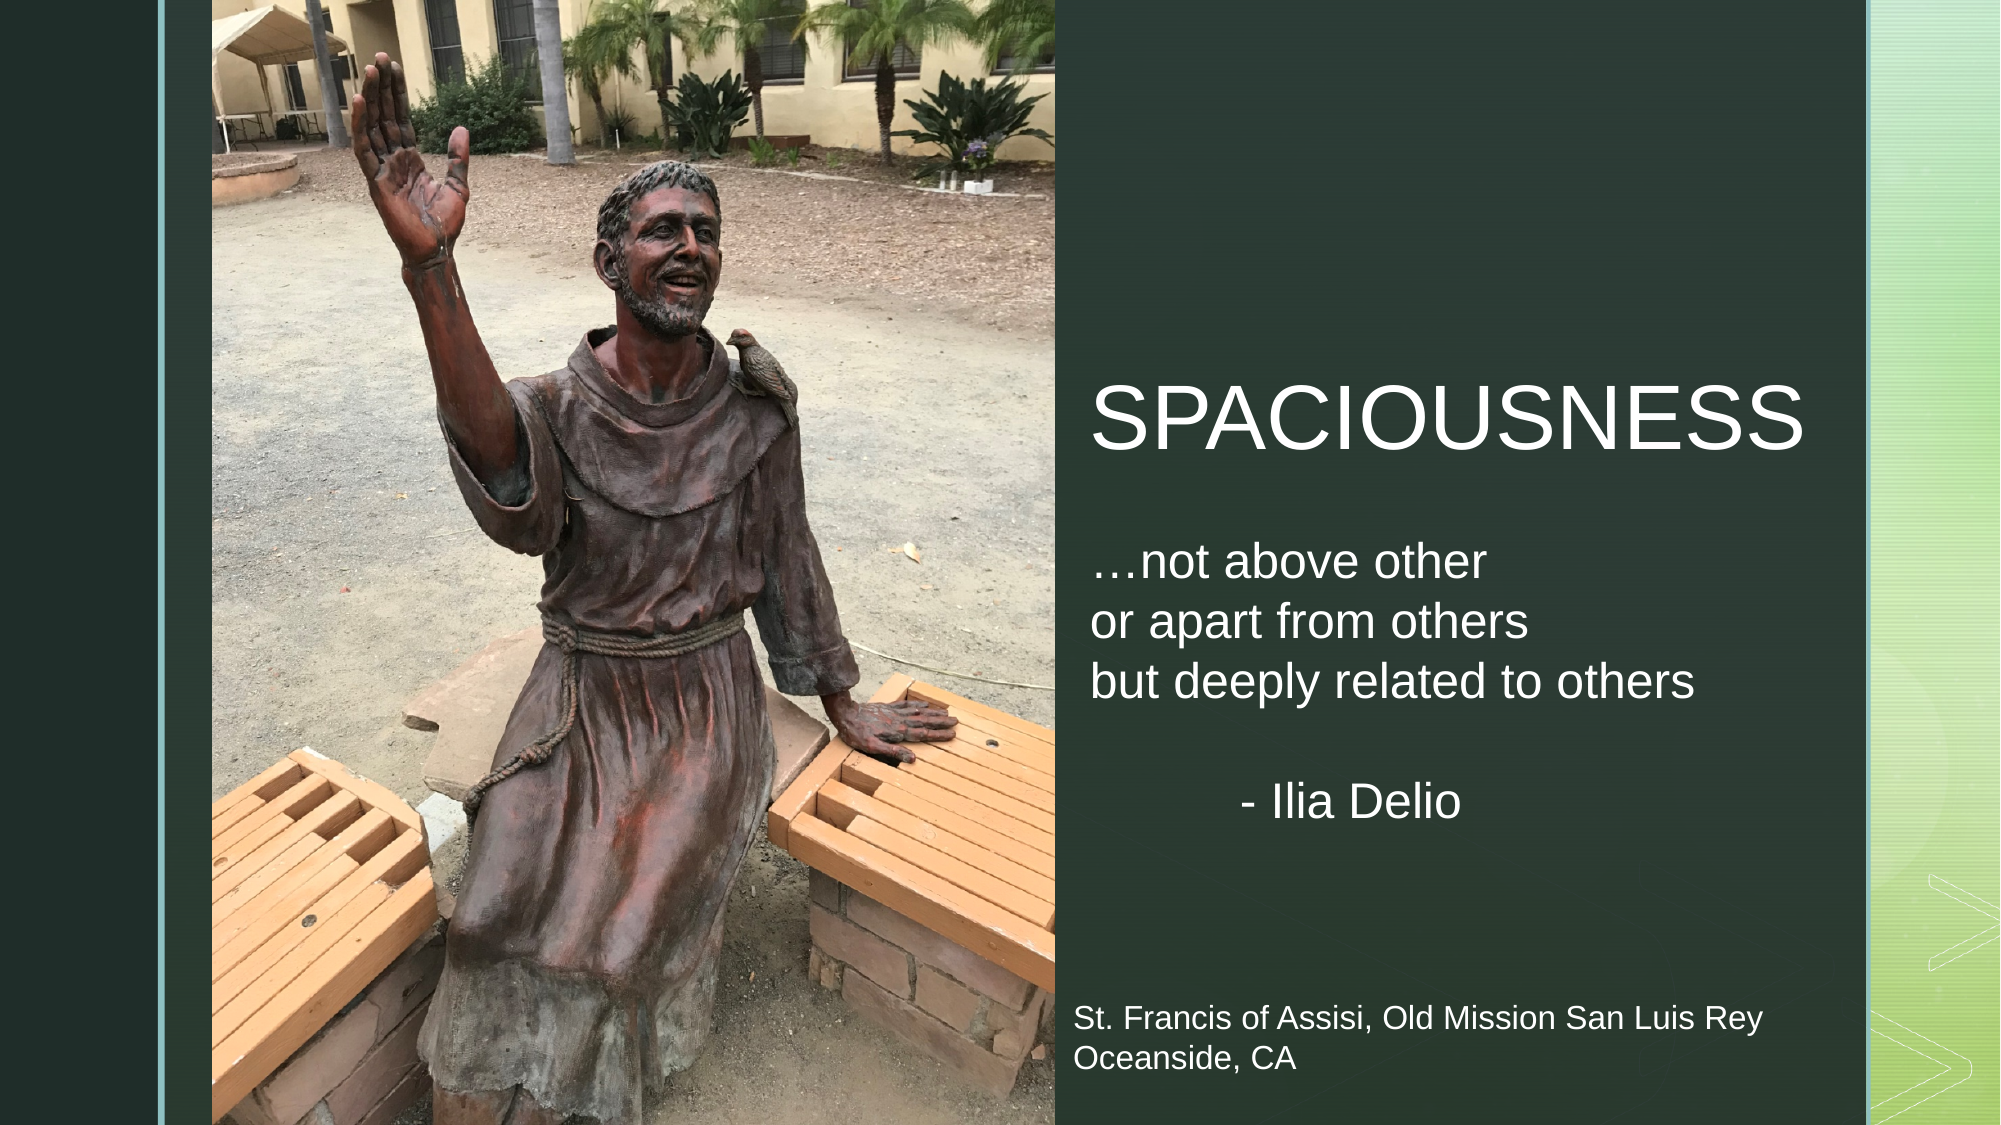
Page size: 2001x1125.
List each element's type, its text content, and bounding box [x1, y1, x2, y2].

text_box St. Francis of Assisi, Old Mission San Luis Rey Oceanside, CA [1058, 989, 1780, 1084]
picture [1871, 0, 2001, 1125]
picture [70, 0, 1196, 1124]
text_box SPACIOUSNESS …not above other or apart from others but deeply related to others - Ilia Delio [1196, 350, 1826, 836]
